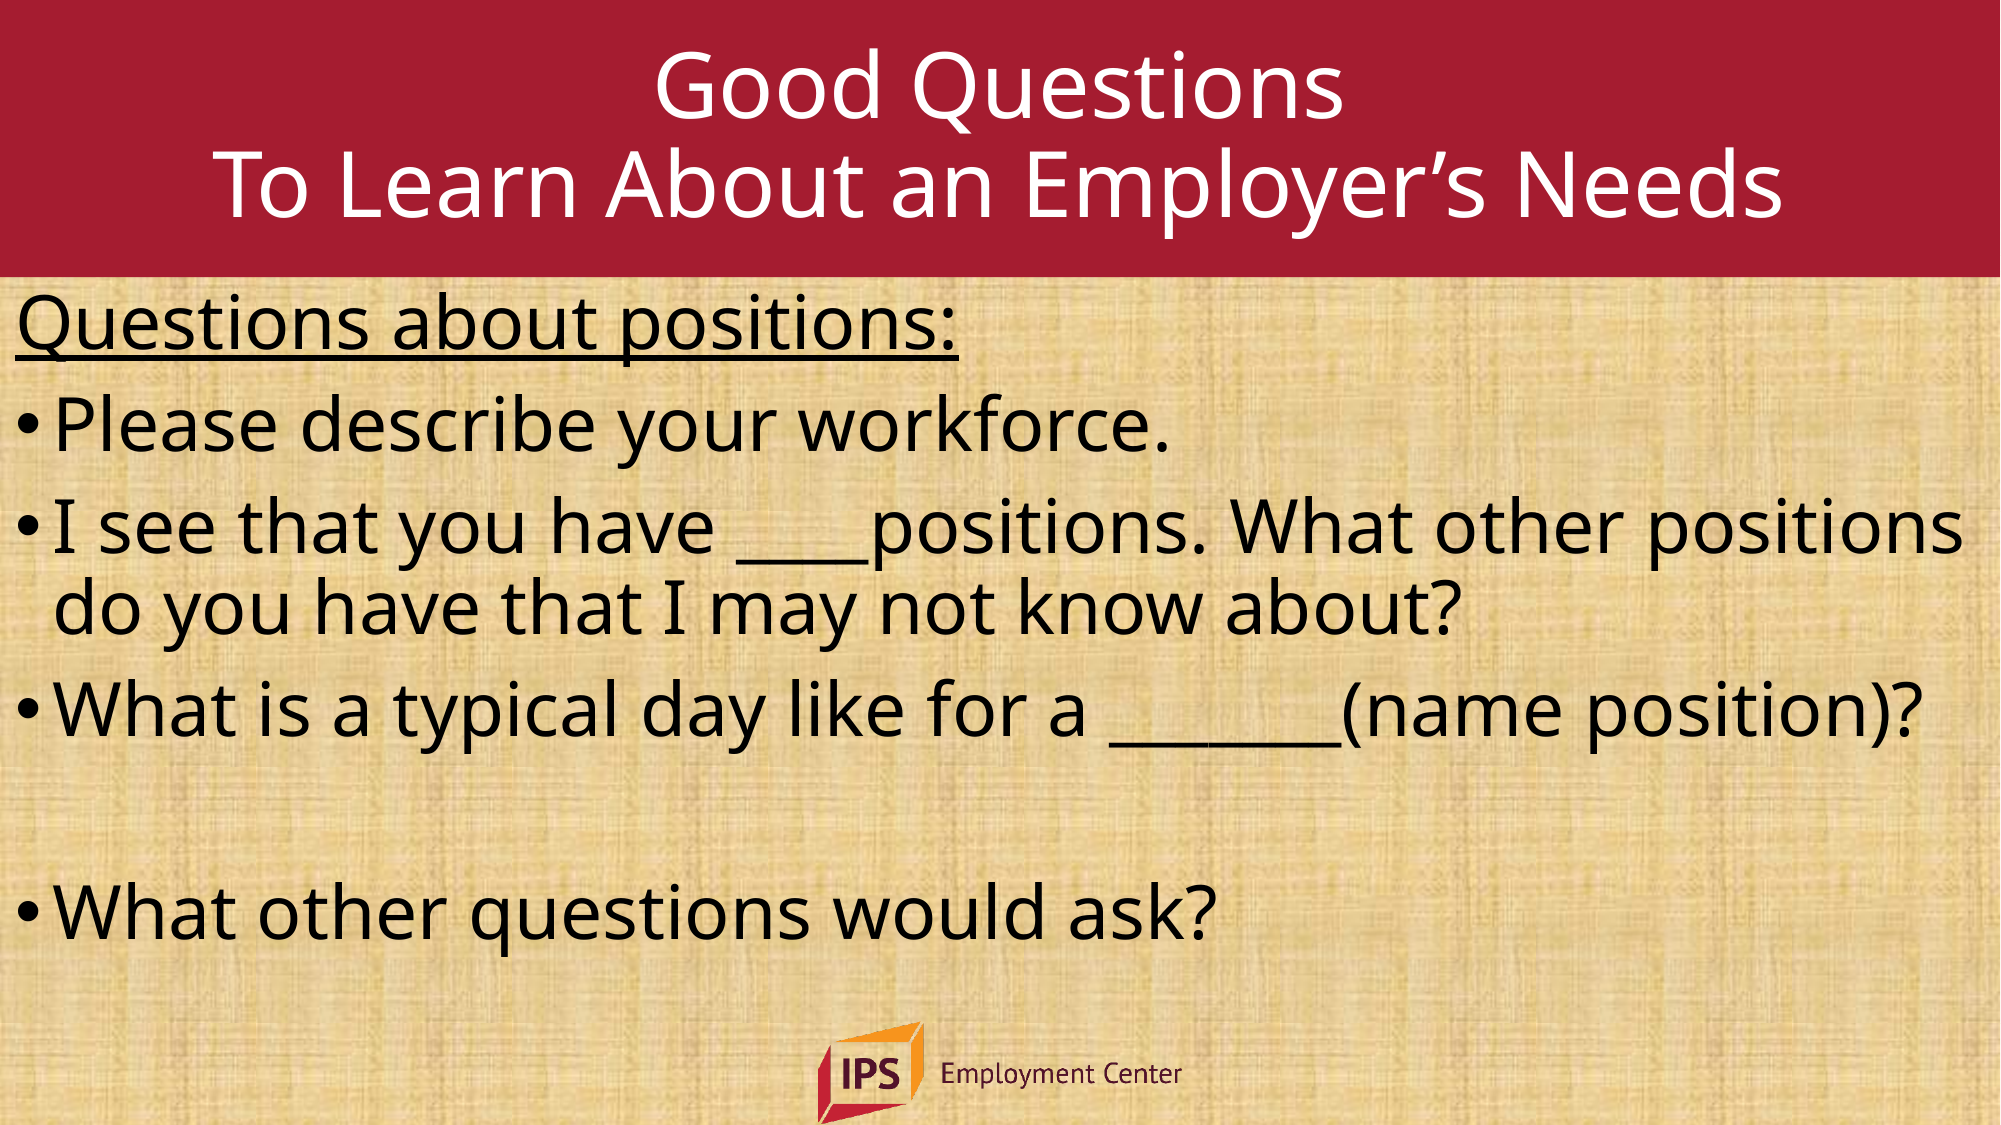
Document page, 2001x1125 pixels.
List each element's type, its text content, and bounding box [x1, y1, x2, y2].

picture [0, 0, 2001, 1125]
list Questions about positions: Please describe your workforce. I see that you have ____positions. What other positions do you have that I may not know about? What is a typical day like for a _______(name position)? What other questions would ask? [0, 277, 2000, 1014]
title Good Questions To Learn About an Employer’s Needs [0, 0, 2000, 277]
